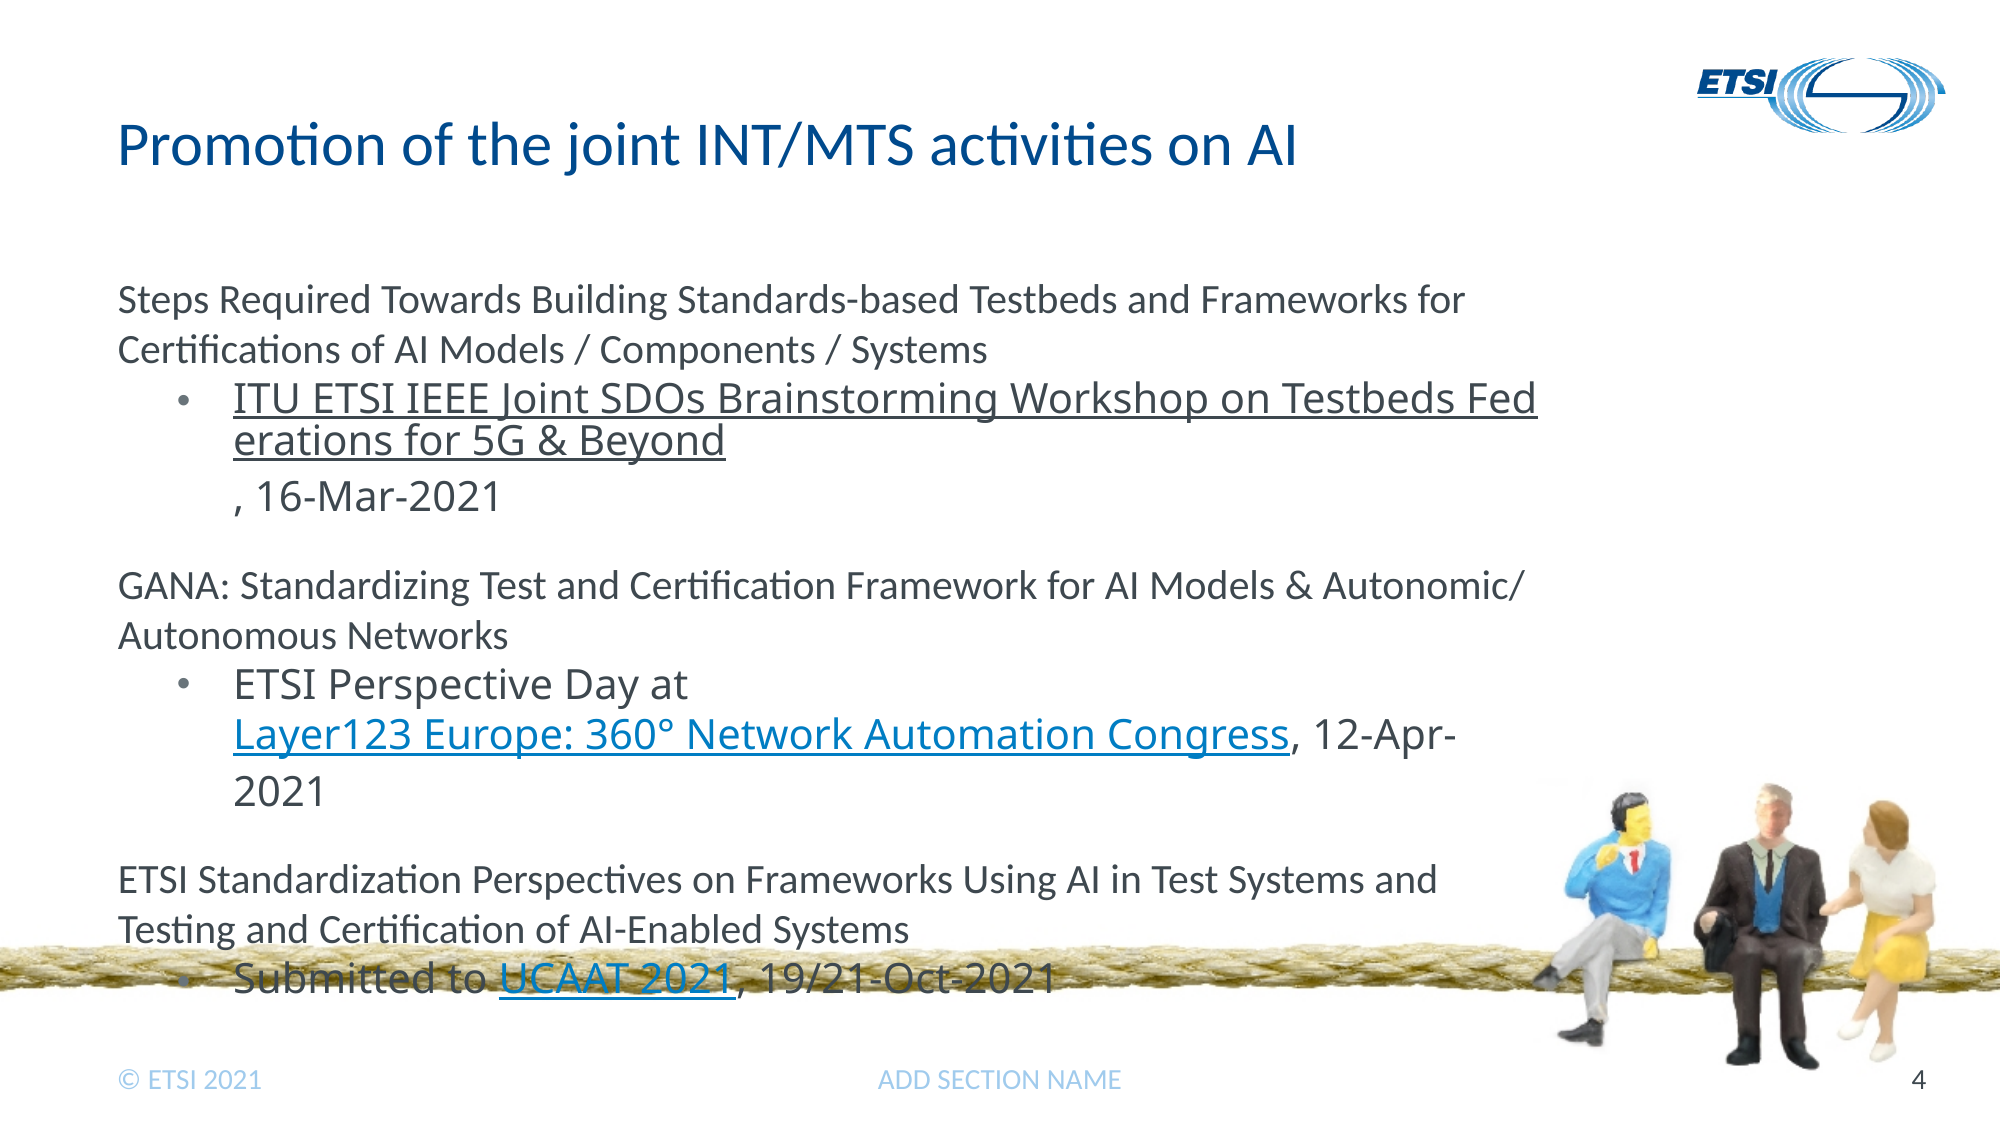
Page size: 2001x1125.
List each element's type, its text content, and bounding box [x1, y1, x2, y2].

picture [1697, 58, 1946, 138]
picture [0, 774, 2000, 1080]
list Steps Required Towards Building Standards-based Testbeds and Frameworks for Certifications of AI Models / Components / Systems ITU ETSI IEEE Joint SDOs Brainstorming Workshop on Testbeds Federations for 5G & Beyond, 16-Mar-2021 GANA: Standardizing Test and Certification Framework for AI Models & Autonomic/ Autonomous Networks ETSI Perspective Day at Layer123 Europe: 360° Network Automation Congress, 12-Apr-2021 ETSI Standardization Perspectives on Frameworks Using AI in Test Systems and Testing and Certification of AI-Enabled Systems Submitted to UCAAT 2021, 19/21-Oct-2021 [100, 262, 1561, 926]
footer ADD SECTION NAME [662, 1048, 1338, 1108]
picture [221, 1072, 230, 1080]
title Promotion of the joint INT/MTS activities on AI [100, 45, 1561, 188]
